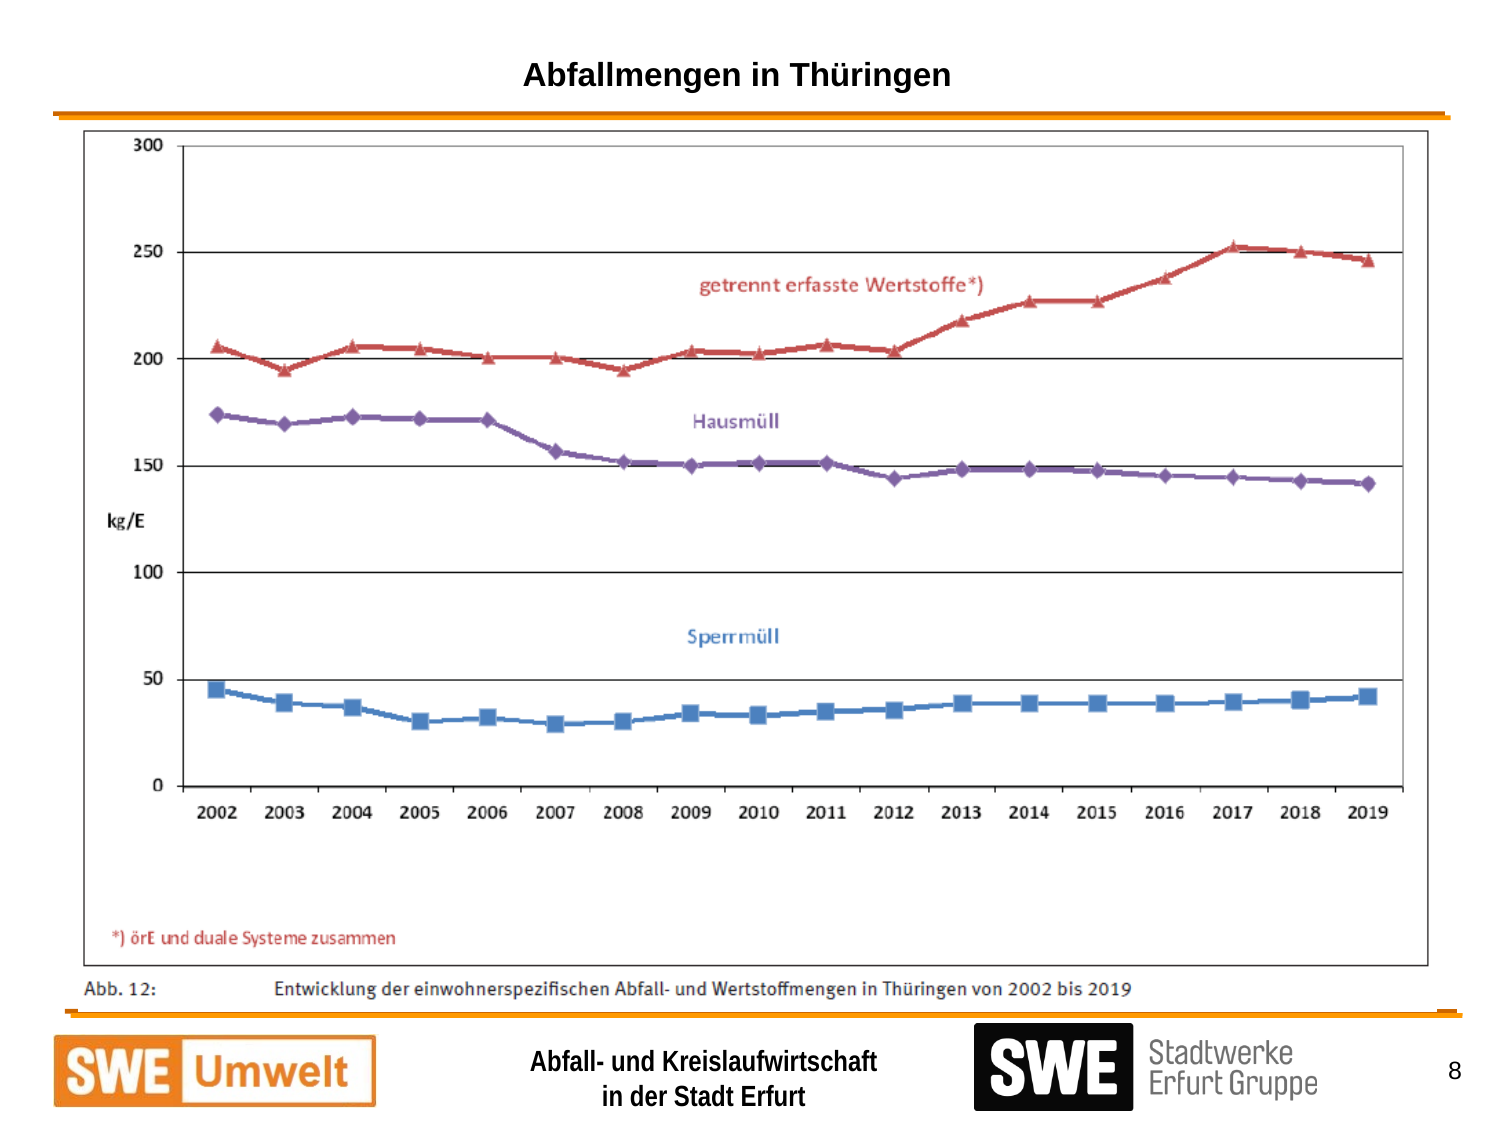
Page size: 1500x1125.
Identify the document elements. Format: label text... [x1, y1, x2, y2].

picture [53, 1034, 379, 1108]
text_box 8 [1333, 1046, 1477, 1092]
picture [974, 1023, 1317, 1111]
picture [77, 125, 1437, 1012]
text_box Abfallmengen in Thüringen [507, 46, 968, 101]
